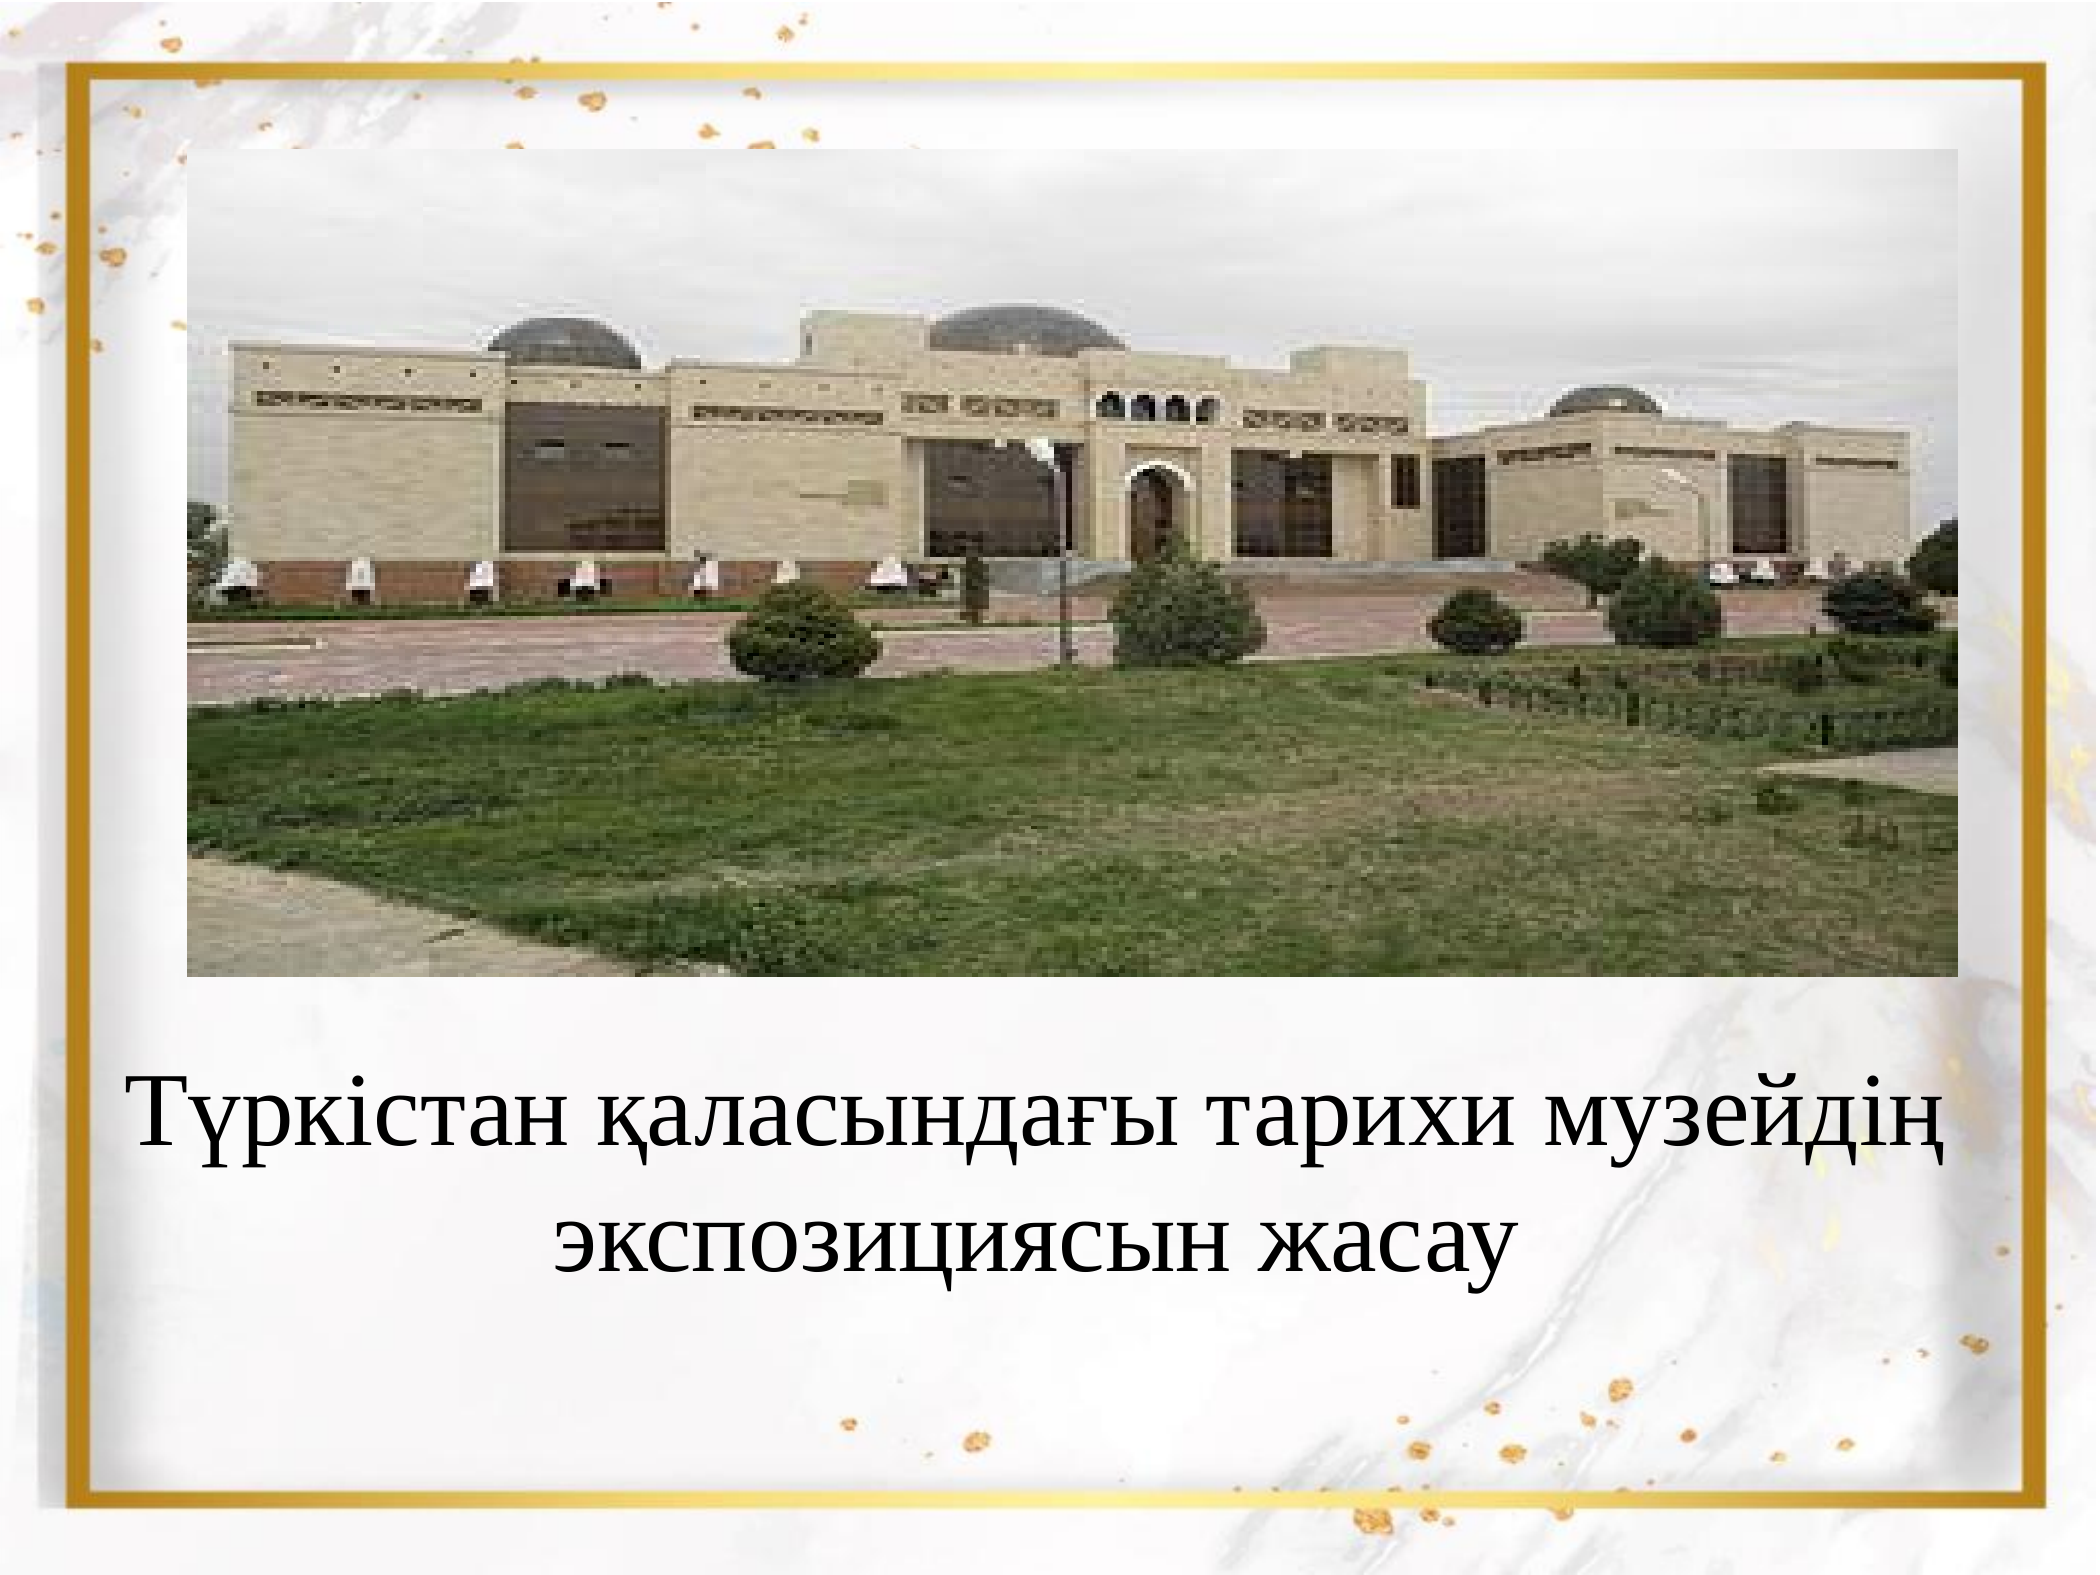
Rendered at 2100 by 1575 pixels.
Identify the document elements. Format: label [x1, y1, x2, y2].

picture [0, 2, 2097, 1575]
list [187, 149, 1958, 977]
